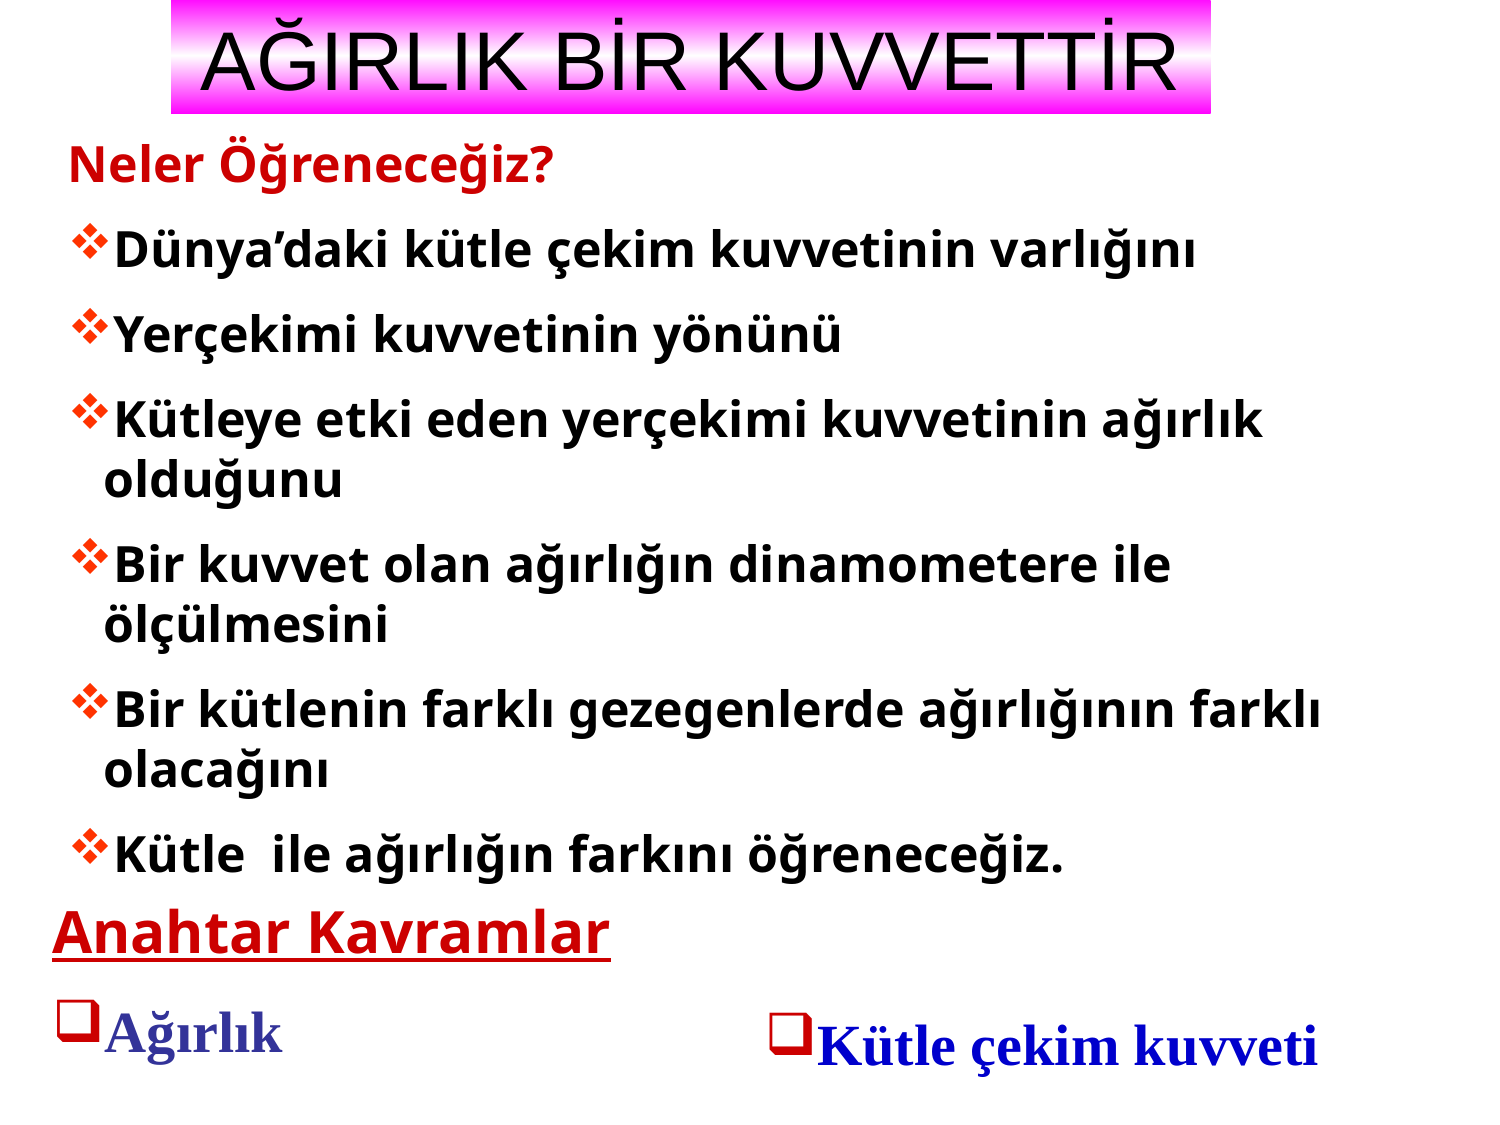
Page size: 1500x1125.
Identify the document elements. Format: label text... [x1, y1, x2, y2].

text_box Kütle çekim kuvveti [750, 999, 1388, 1085]
text_box Neler Öğreneceğiz? Dünya’daki kütle çekim kuvvetinin varlığını Yerçekimi kuvvetinin yönünü Kütleye etki eden yerçekimi kuvvetinin ağırlık olduğunu Bir kuvvet olan ağırlığın dinamometere ile ölçülmesini Bir kütlenin farklı gezegenlerde ağırlığının farklı olacağını Kütle ile ağırlığın farkını öğreneceğiz. [53, 125, 1436, 891]
title AĞIRLIK BİR KUVVETTİR [171, 0, 1211, 114]
text_box Anahtar Kavramlar Ağırlık [37, 887, 818, 1072]
